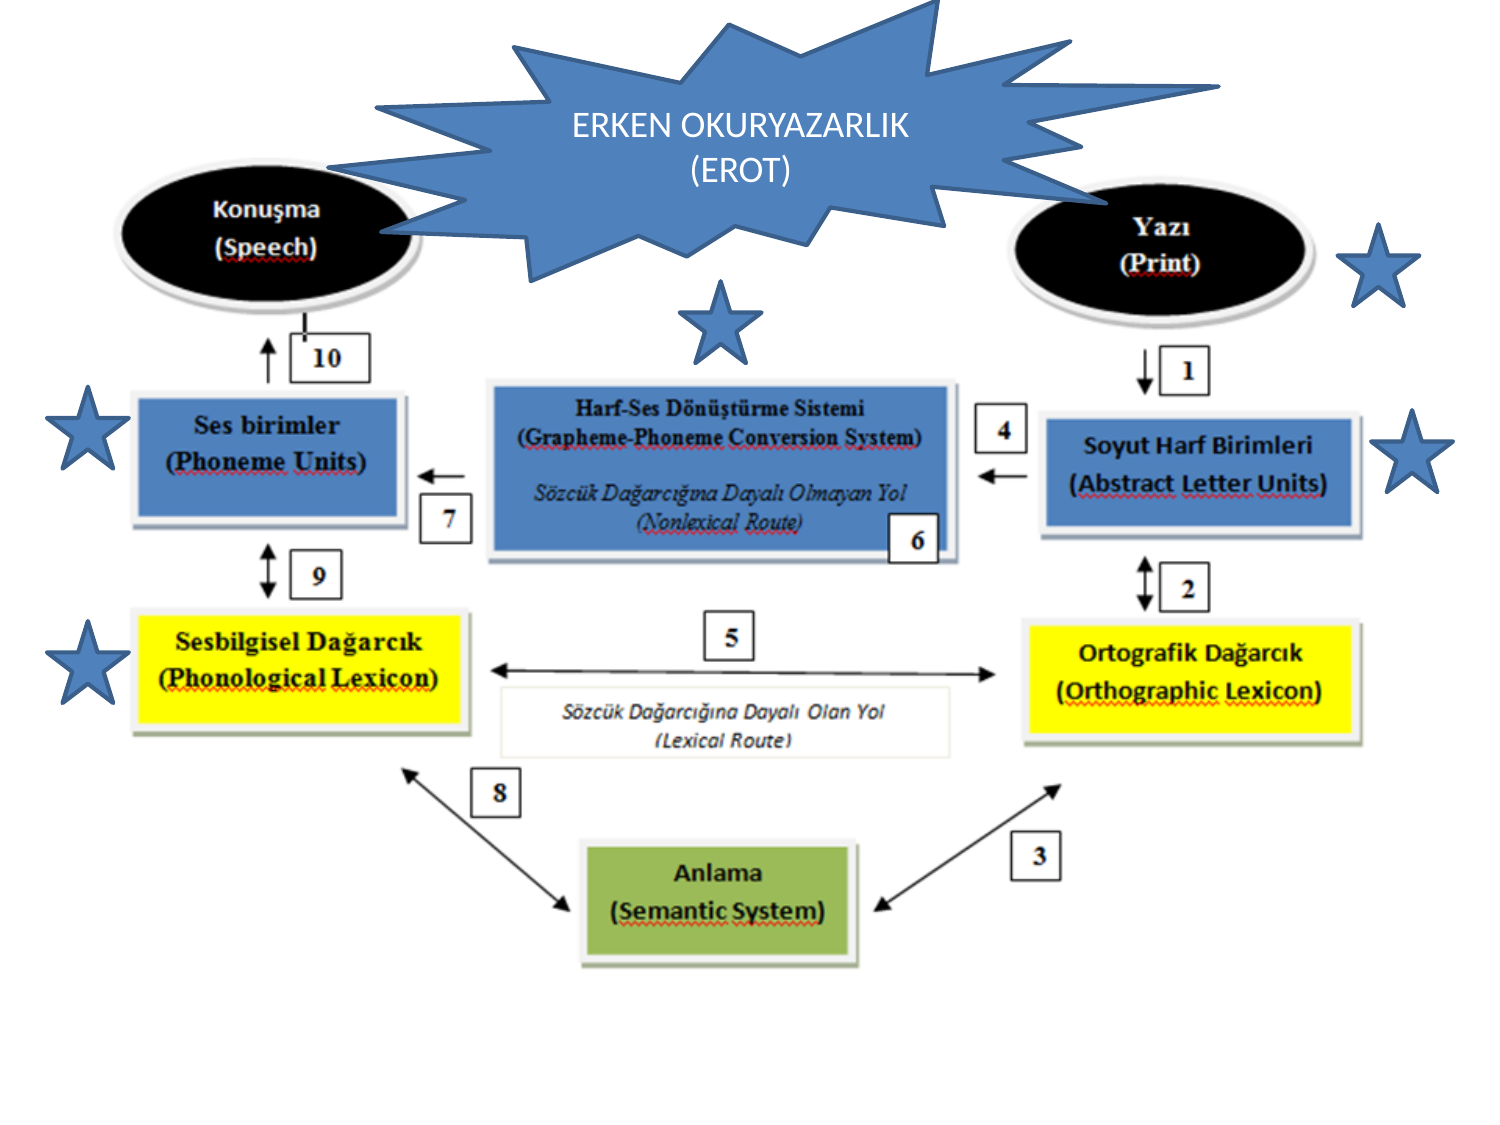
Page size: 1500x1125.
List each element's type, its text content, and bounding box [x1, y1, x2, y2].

picture [102, 144, 1398, 981]
text_box [1401, 408, 1456, 494]
text_box [44, 384, 97, 471]
text_box [1401, 253, 1422, 273]
text_box [1401, 290, 1406, 308]
text_box ERKEN OKURYAZARLIK (EROT) [374, 0, 1221, 142]
text_box [44, 618, 97, 705]
